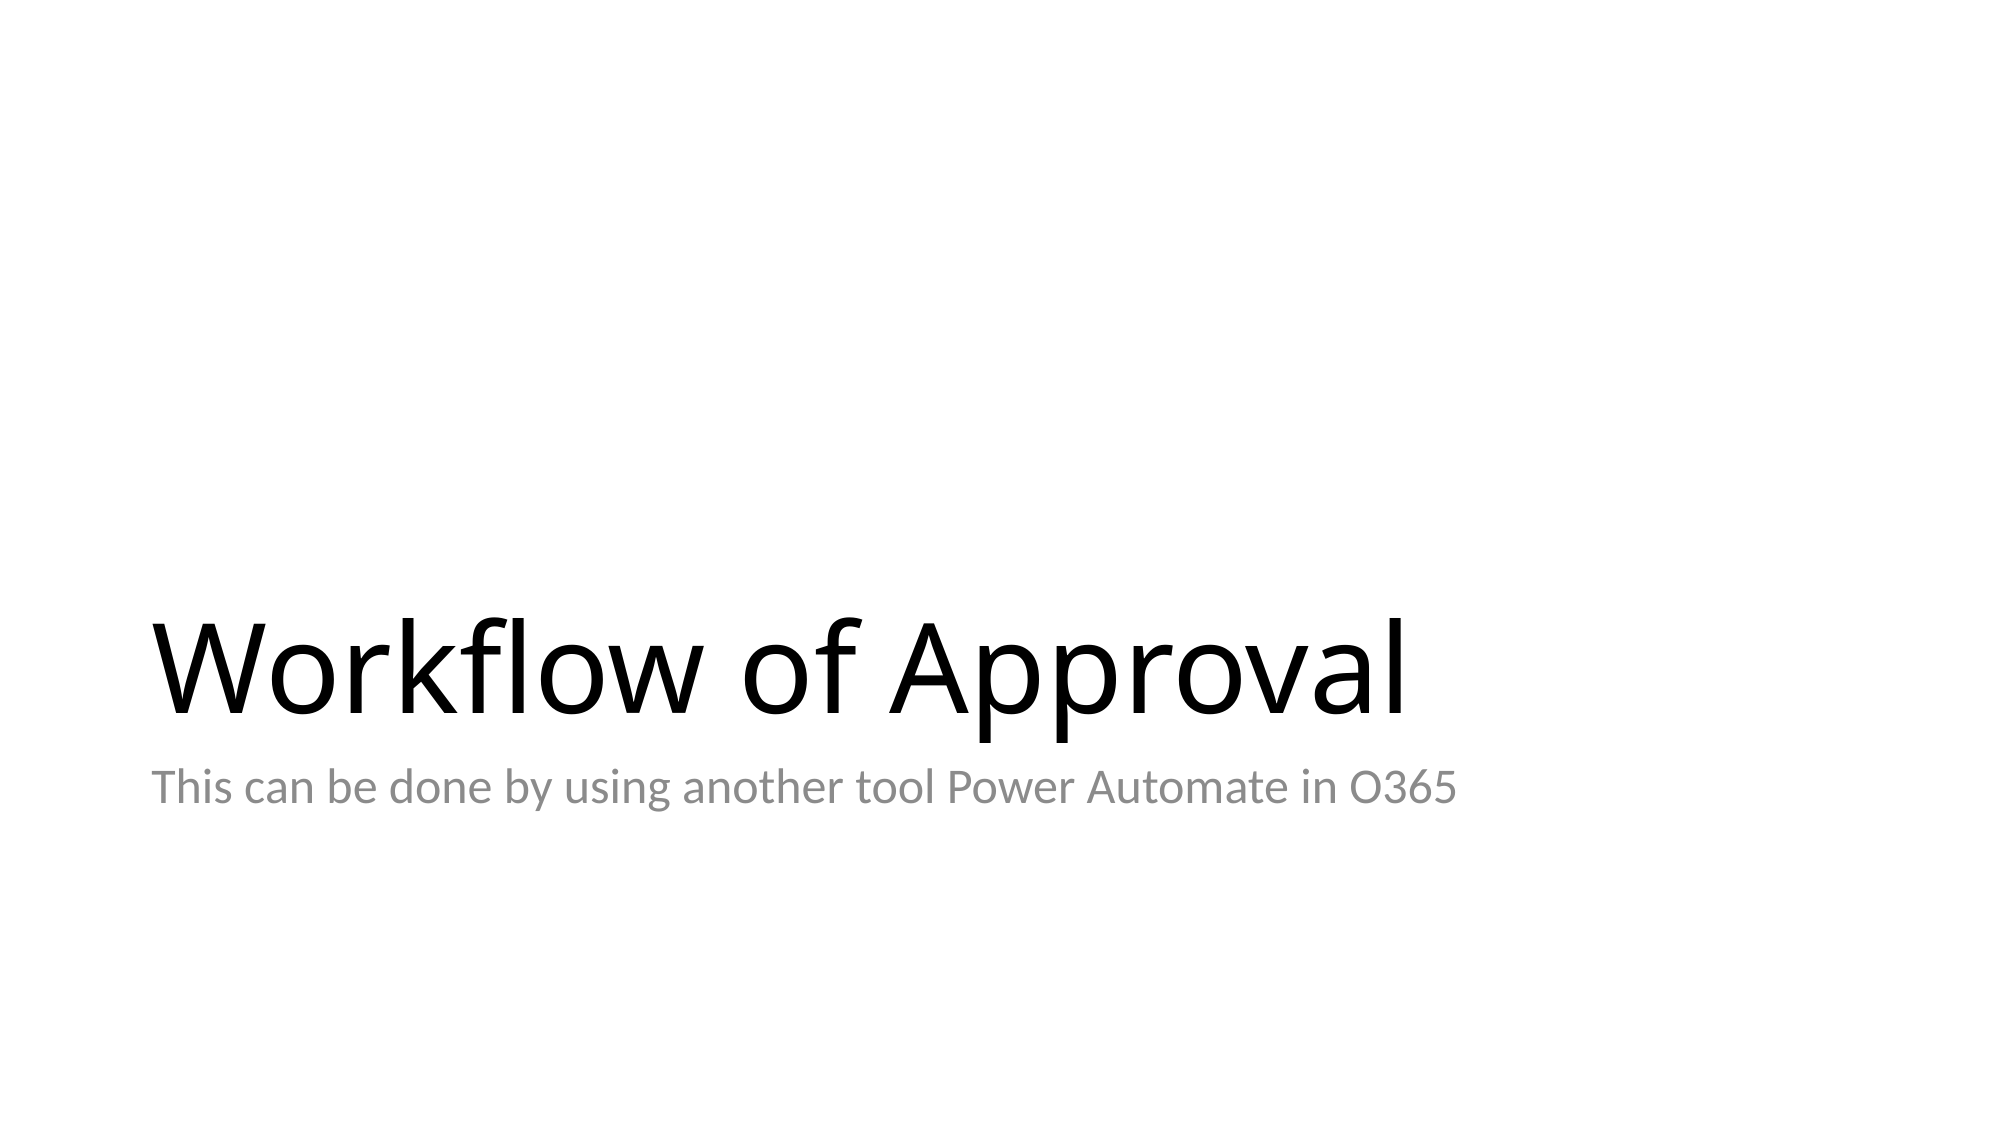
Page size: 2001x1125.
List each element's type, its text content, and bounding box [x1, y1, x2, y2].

title Workflow of Approval [136, 280, 1862, 749]
list This can be done by using another tool Power Automate in O365 [136, 752, 1862, 999]
